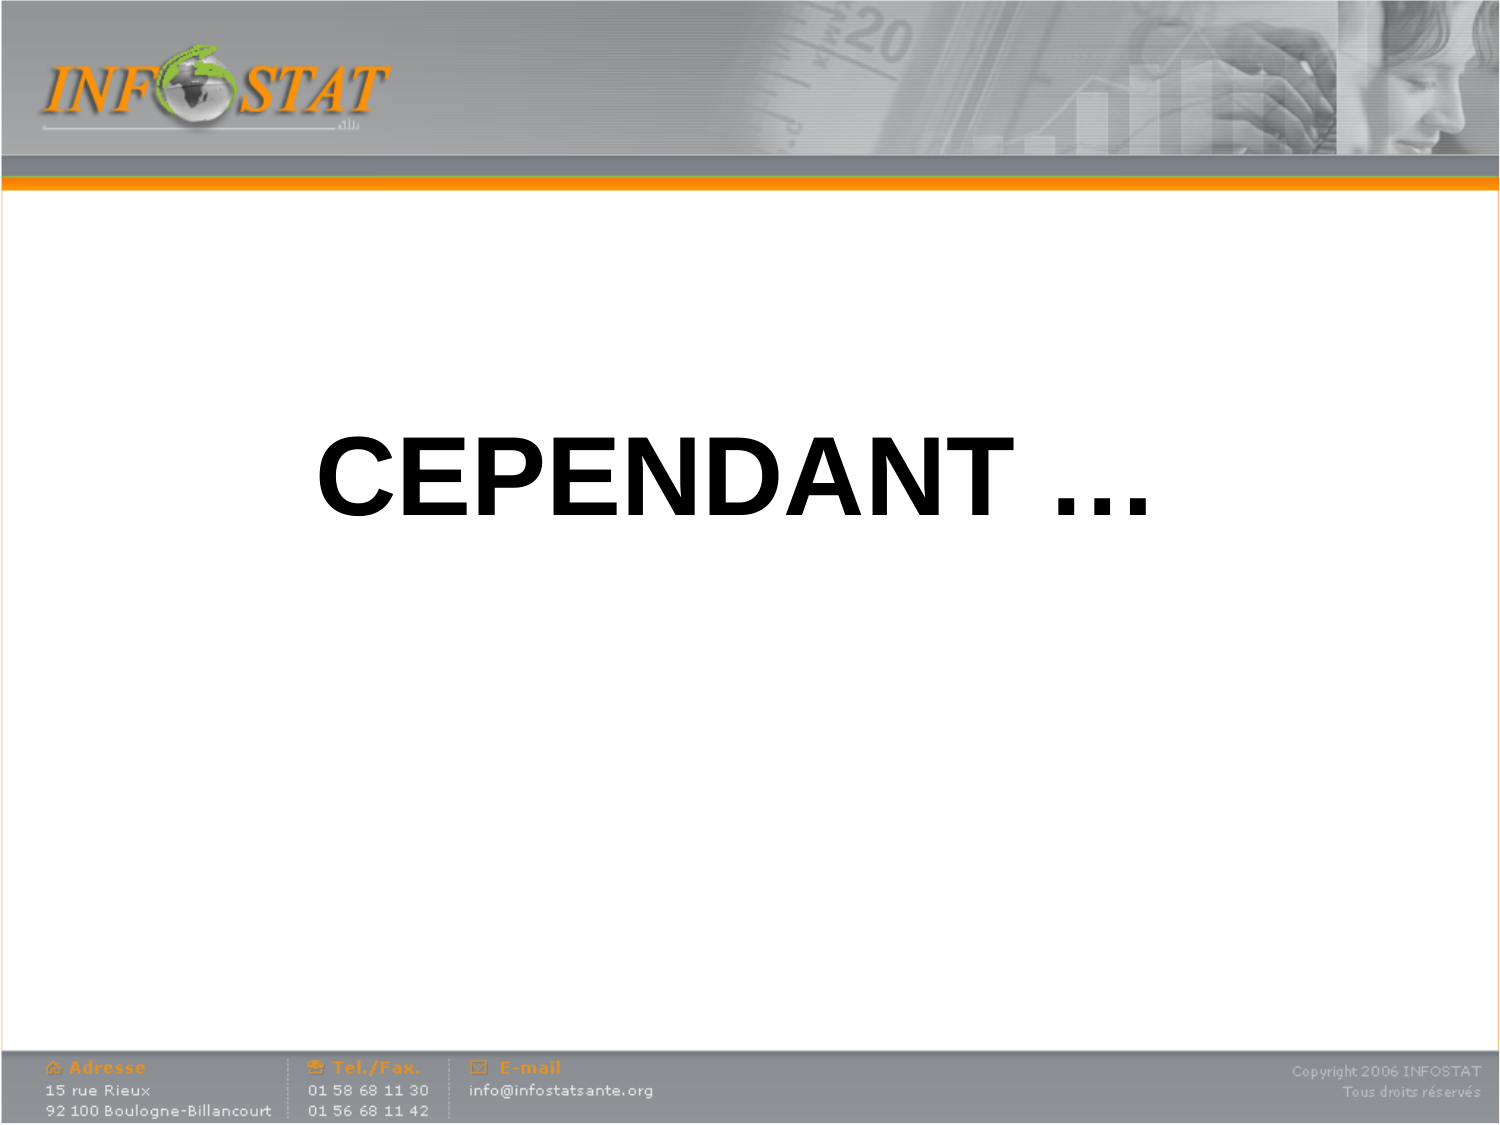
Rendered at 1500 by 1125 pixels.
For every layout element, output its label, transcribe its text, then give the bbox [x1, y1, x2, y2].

title CEPENDANT … [112, 349, 1388, 591]
picture [0, 0, 1500, 1125]
